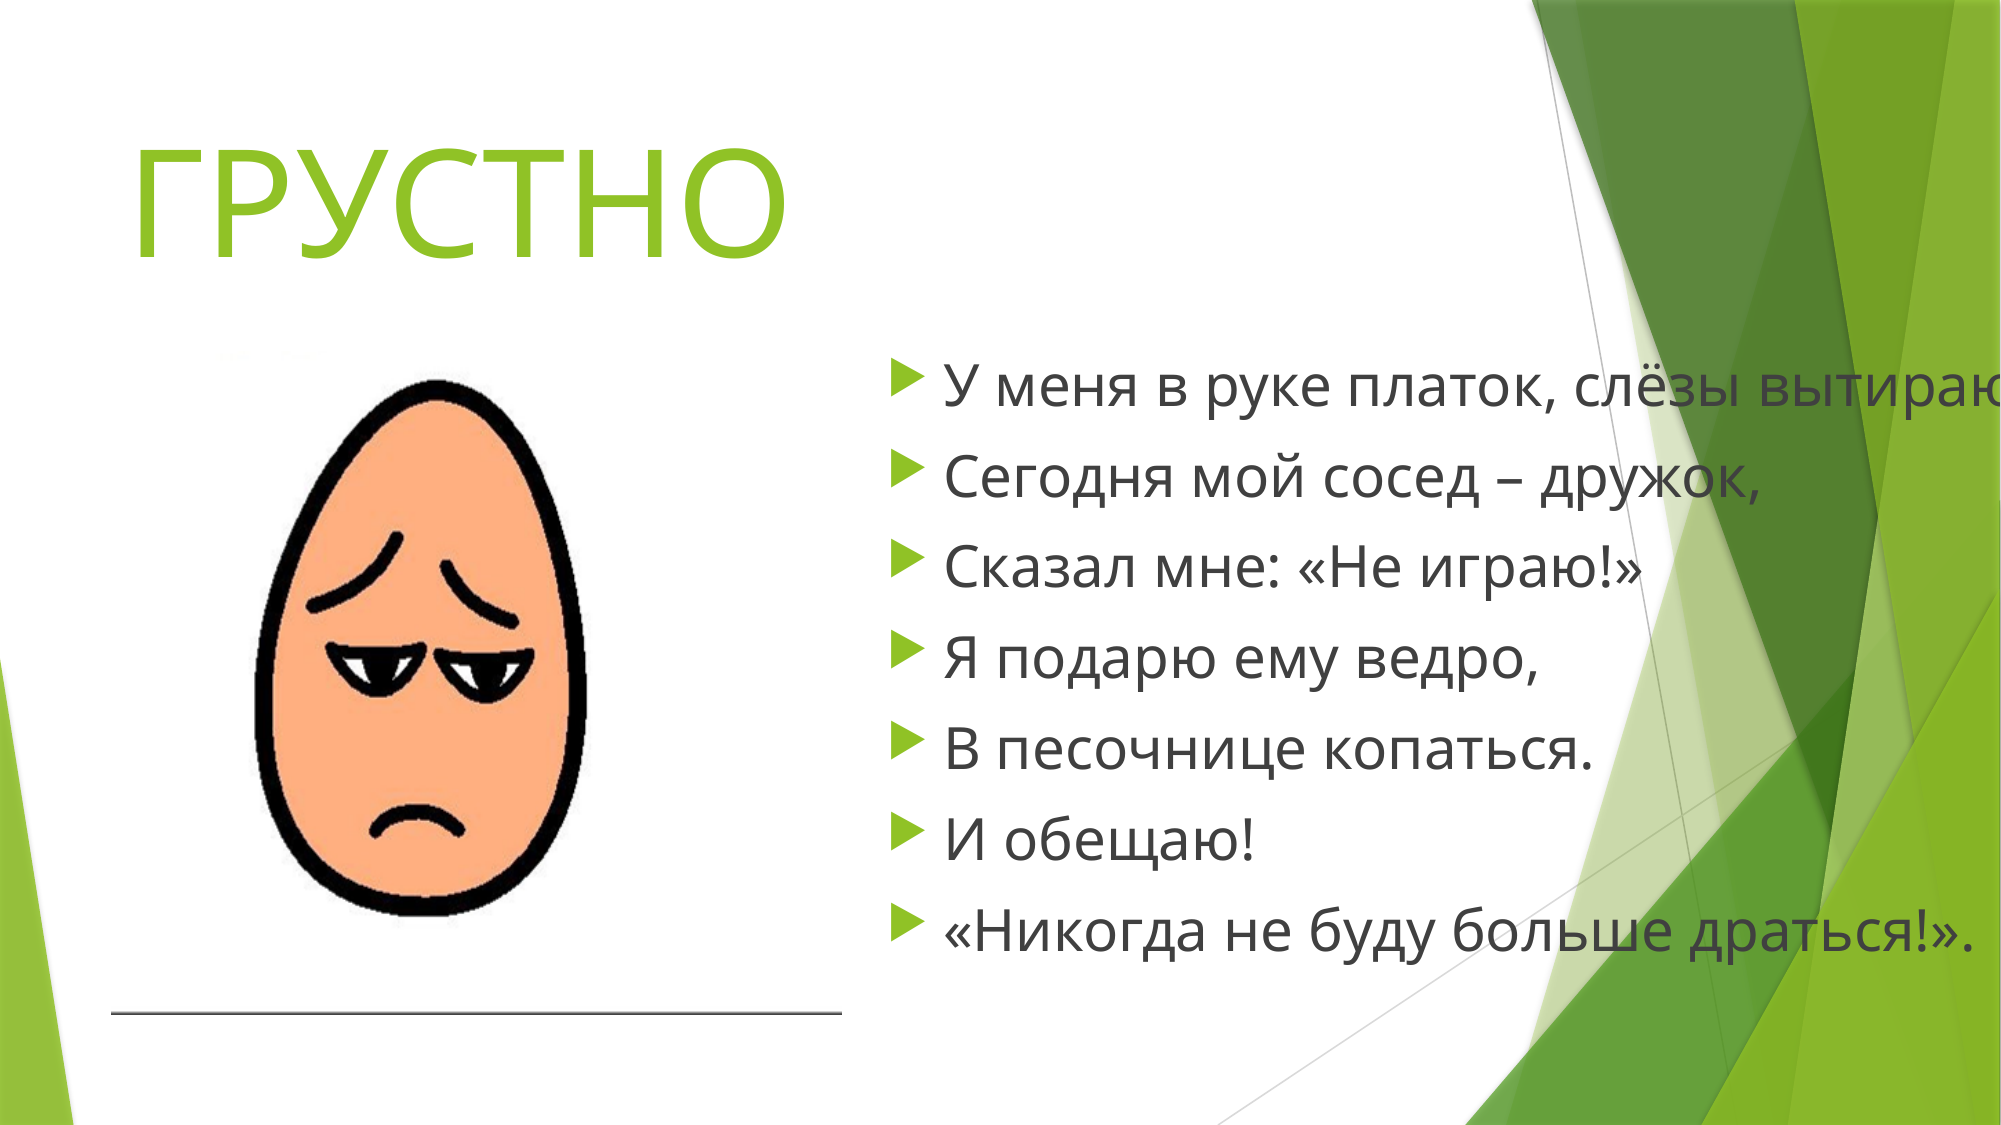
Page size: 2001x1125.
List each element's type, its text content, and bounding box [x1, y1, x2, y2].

title ГРУСТНО [111, 99, 1522, 317]
list У меня в руке платок, слёзы вытираю, Сегодня мой сосед – дружок, Сказал мне: «Не играю!» Я подарю ему ведро, В песочнице копаться. И обещаю! «Никогда не буду больше драться!». [871, 340, 2000, 1015]
picture [110, 351, 843, 1016]
